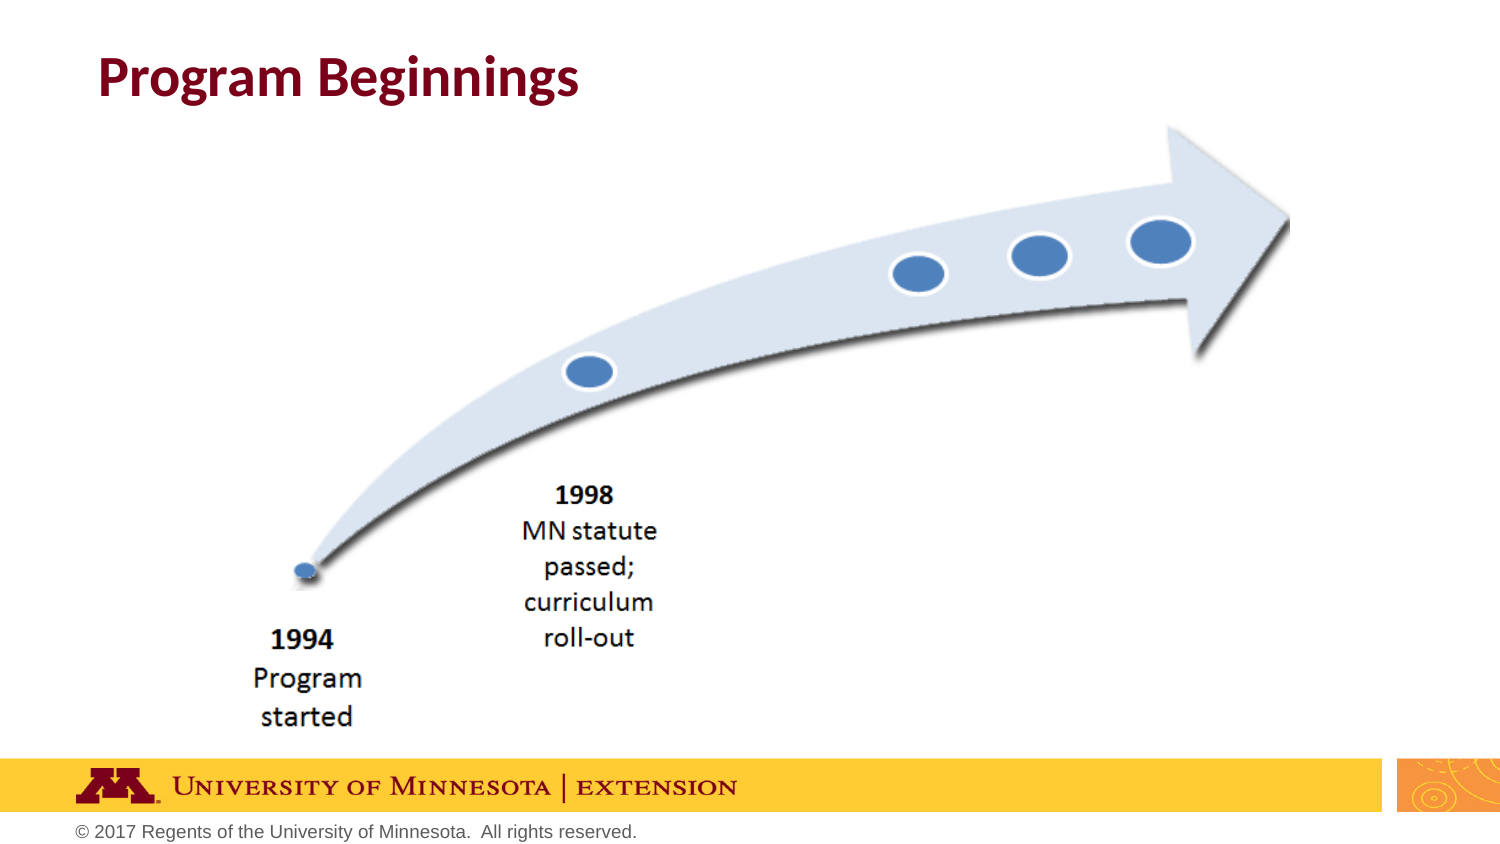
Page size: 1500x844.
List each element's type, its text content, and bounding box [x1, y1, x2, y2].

list Program Beginnings [83, 23, 1419, 668]
picture [0, 0, 1500, 843]
